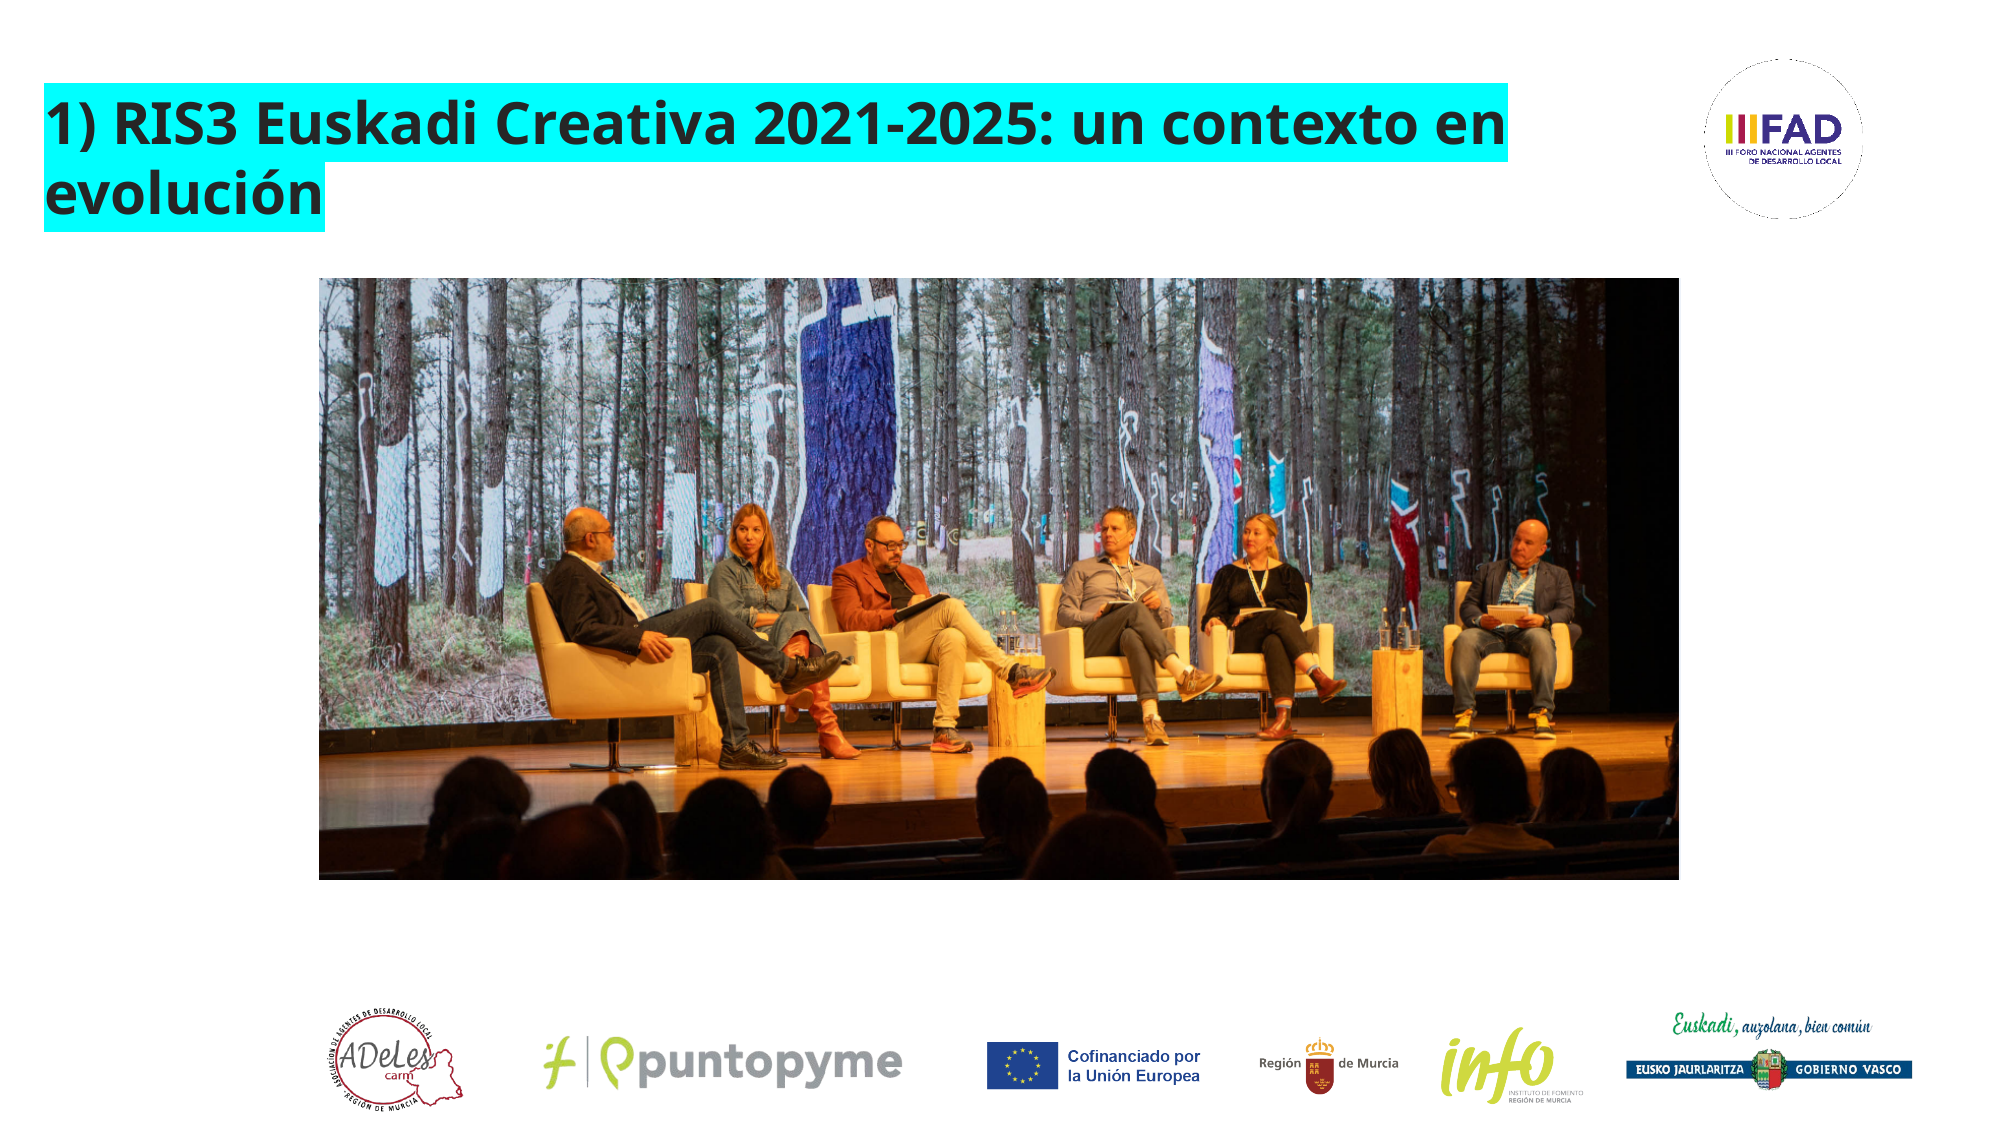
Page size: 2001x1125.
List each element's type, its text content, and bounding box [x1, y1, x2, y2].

picture [516, 1000, 1604, 1125]
picture [316, 1000, 469, 1122]
text_box 1) RIS3 Euskadi Creativa 2021-2025: un contexto en evolución [29, 79, 1769, 234]
picture [1704, 59, 1863, 219]
text_box [1604, 983, 1934, 1125]
picture [319, 278, 1681, 880]
